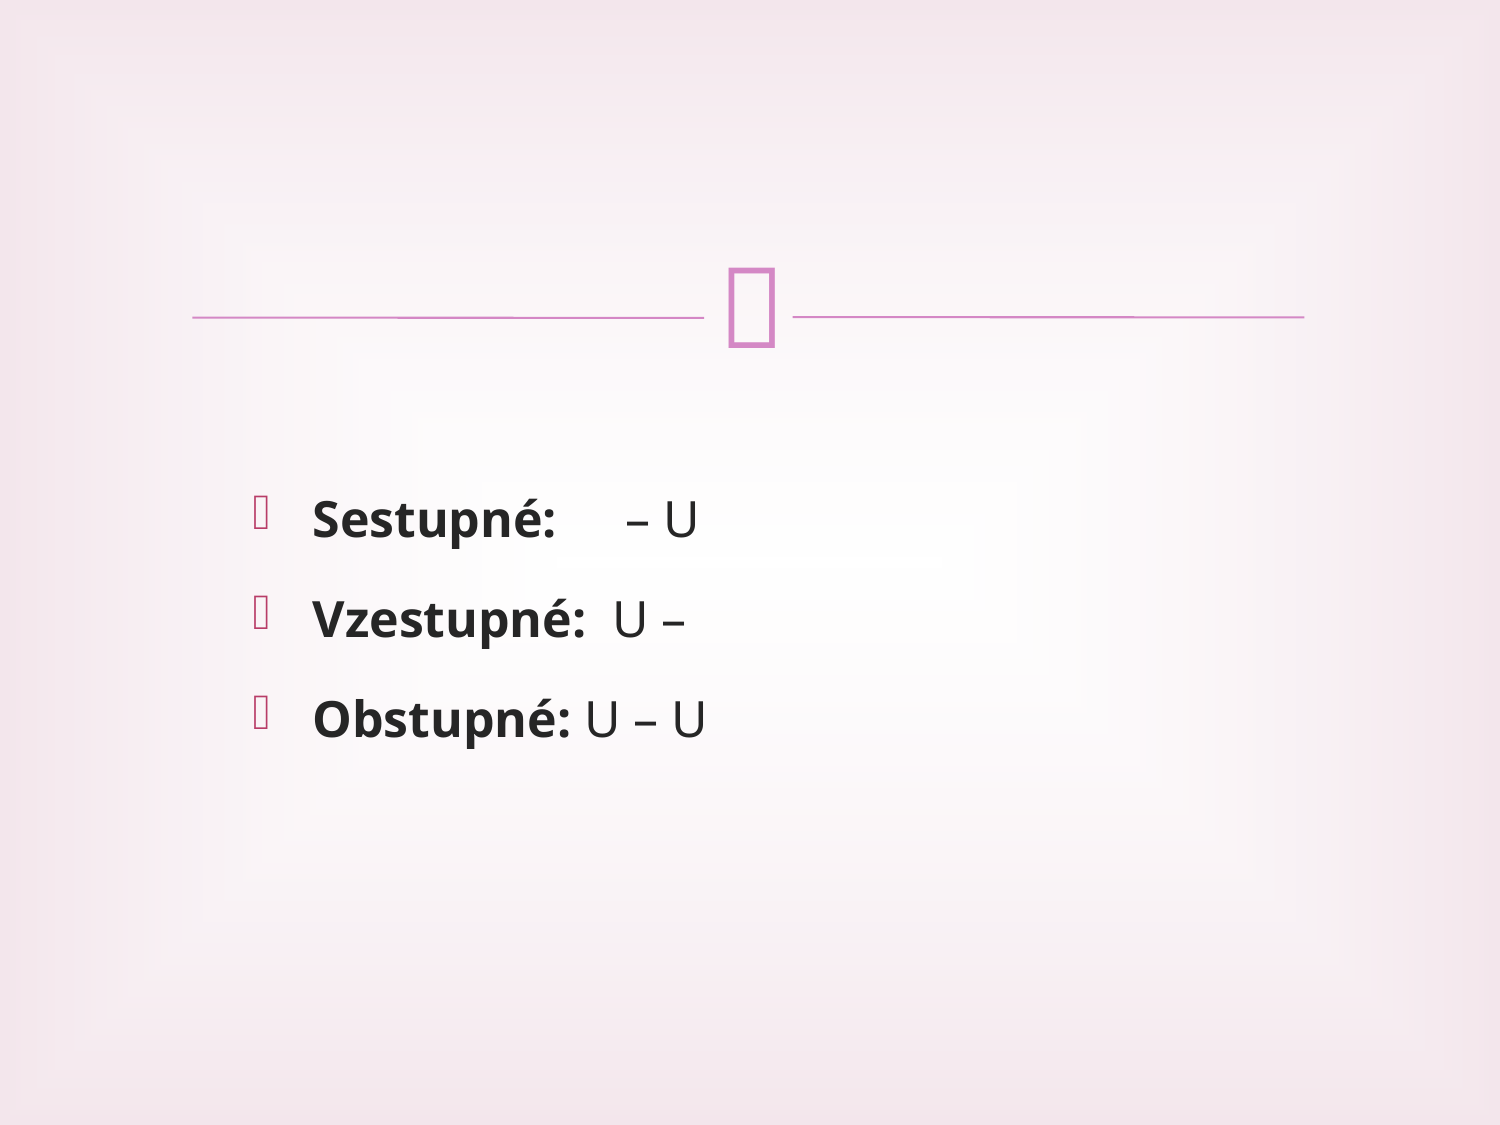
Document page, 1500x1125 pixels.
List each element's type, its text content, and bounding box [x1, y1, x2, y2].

list Sestupné: – U Vzestupné: U – Obstupné: U – U [237, 450, 1111, 894]
